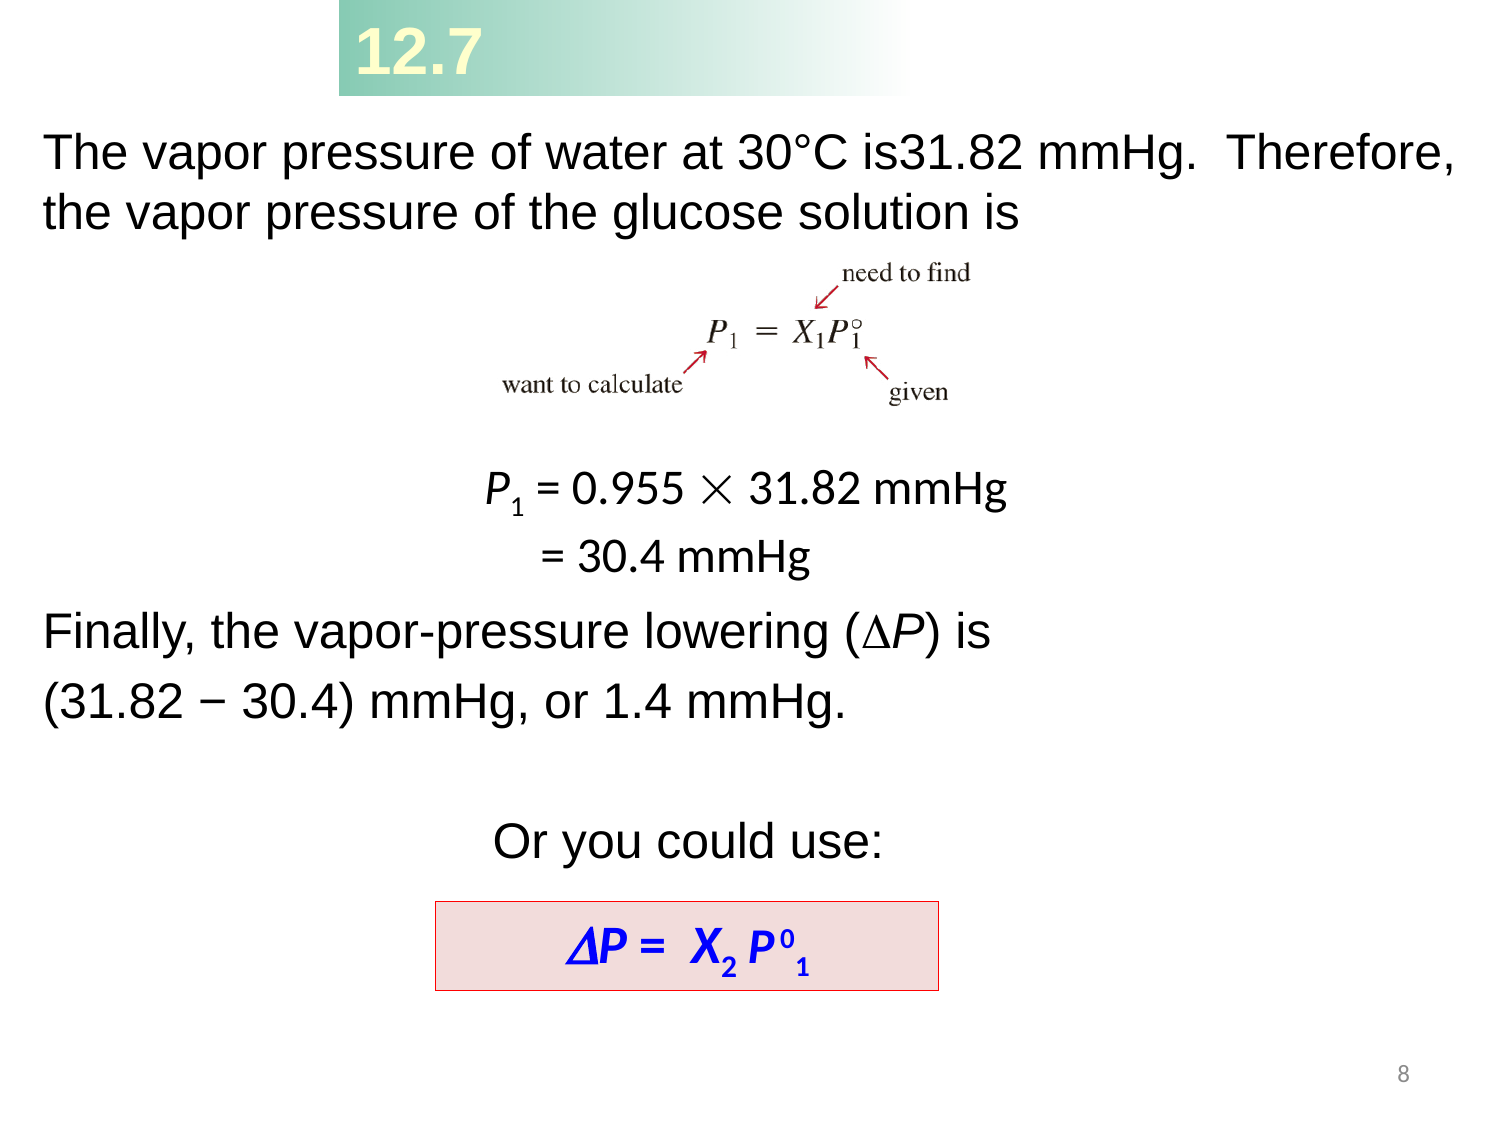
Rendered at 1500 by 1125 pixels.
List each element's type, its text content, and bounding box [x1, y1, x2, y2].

slide_number 8 [1074, 1042, 1425, 1103]
list 12.7 [339, 0, 912, 96]
list The vapor pressure of water at 30°C is31.82 mmHg. Therefore, the vapor pressure of the glucose solution is Finally, the vapor-pressure lowering (P) is (31.82 − 30.4) mmHg, or 1.4 mmHg. Or you could use: [27, 111, 1473, 1031]
text_box DP = X2 P 01 [435, 901, 939, 991]
text_box P1 = 0.955  31.82 mmHg = 30.4 mmHg [469, 446, 1023, 590]
picture [497, 258, 971, 407]
